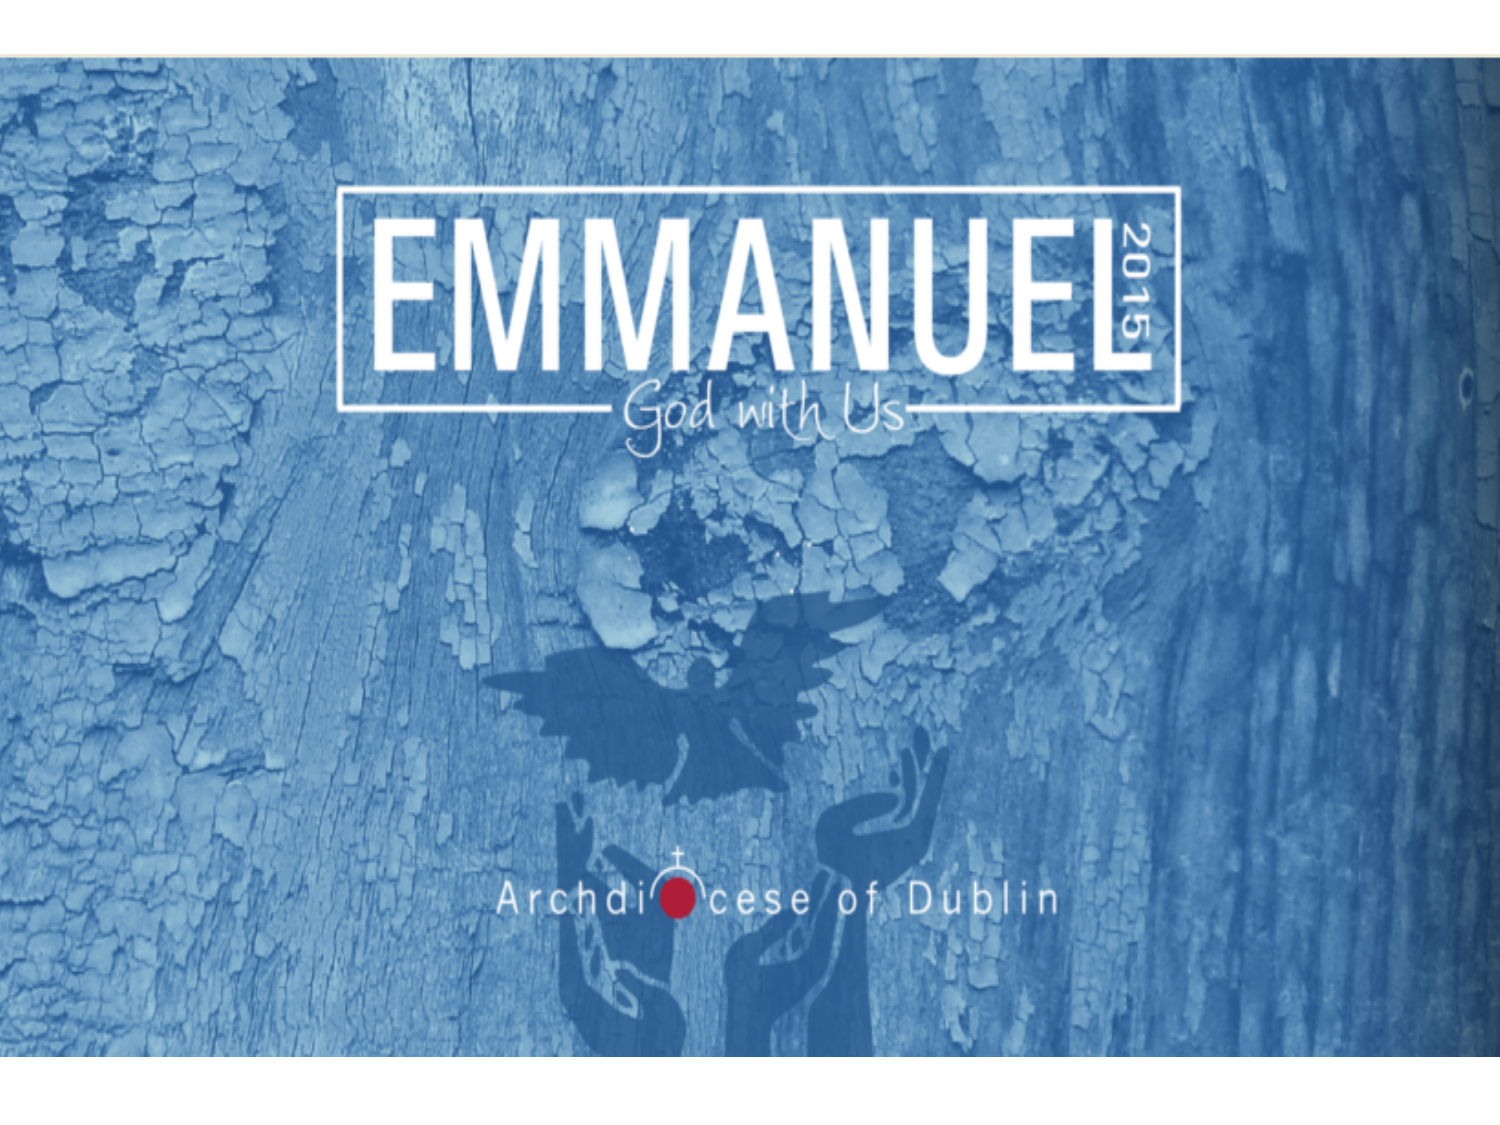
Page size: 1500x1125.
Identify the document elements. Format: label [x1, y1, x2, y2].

list [0, 54, 1500, 1058]
